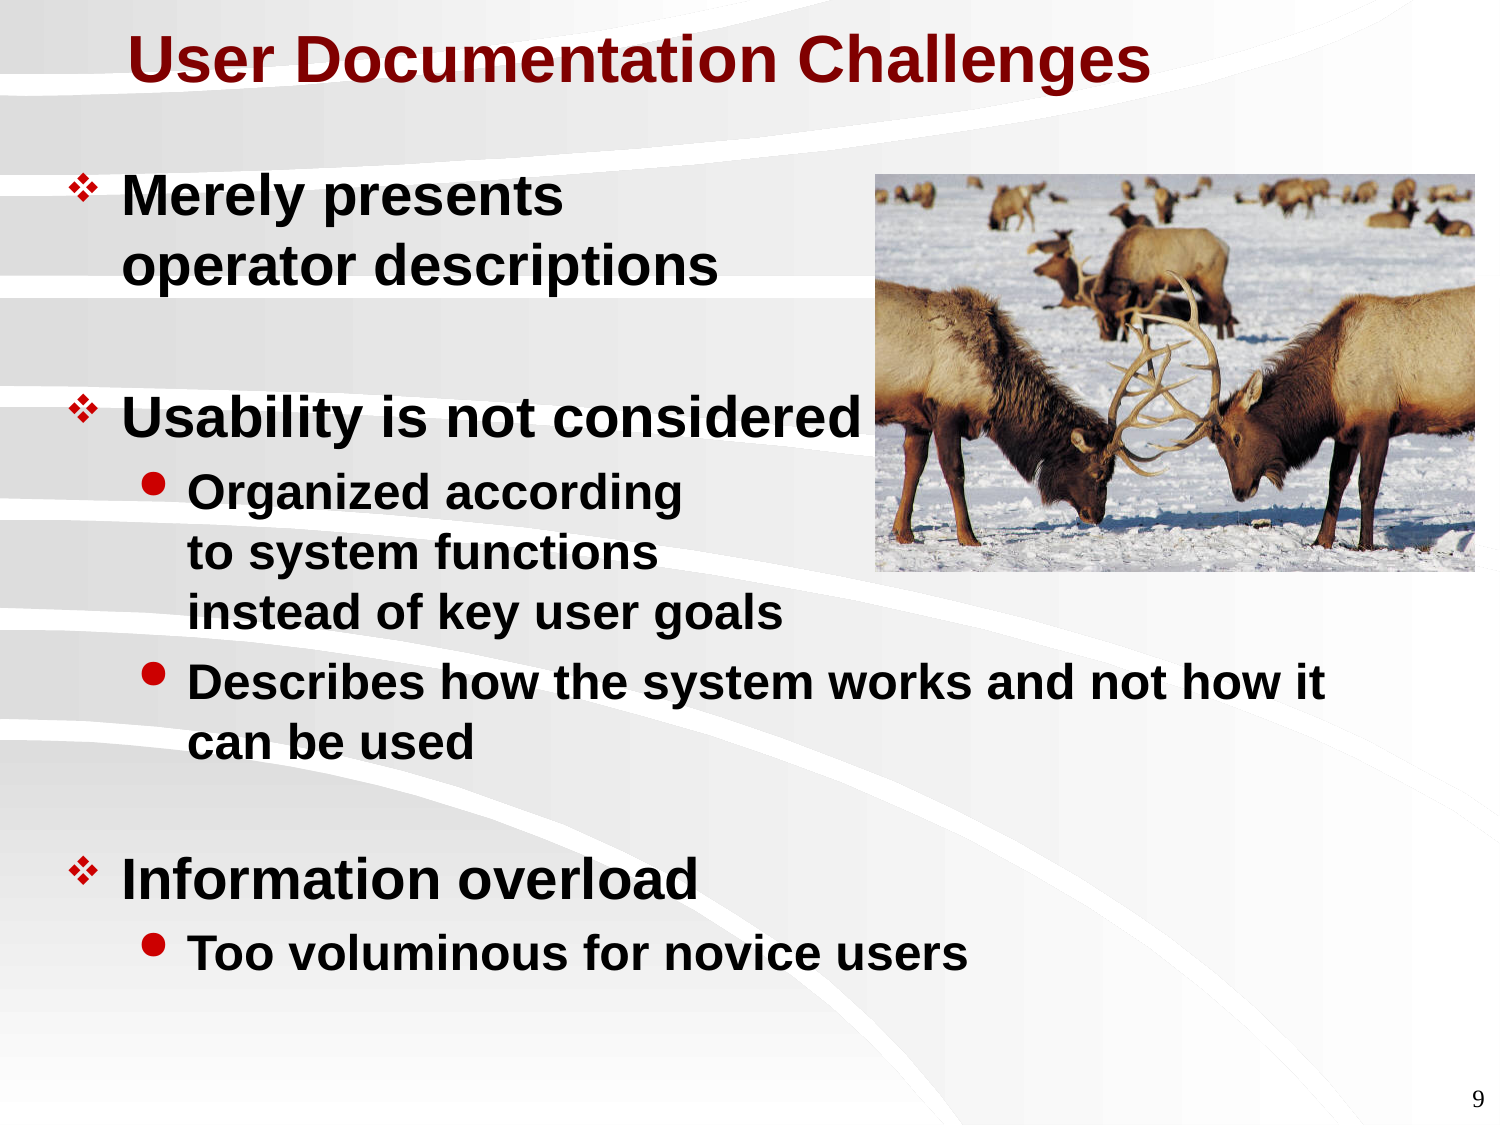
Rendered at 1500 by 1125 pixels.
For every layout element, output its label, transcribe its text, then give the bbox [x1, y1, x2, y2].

title User Documentation Challenges [112, 12, 1388, 101]
list Merely presents operator descriptions Usability is not considered Organized according to system functions instead of key user goals Describes how the system works and not how it can be used Information overload Too voluminous for novice users [49, 149, 1351, 1125]
picture [874, 174, 1476, 572]
